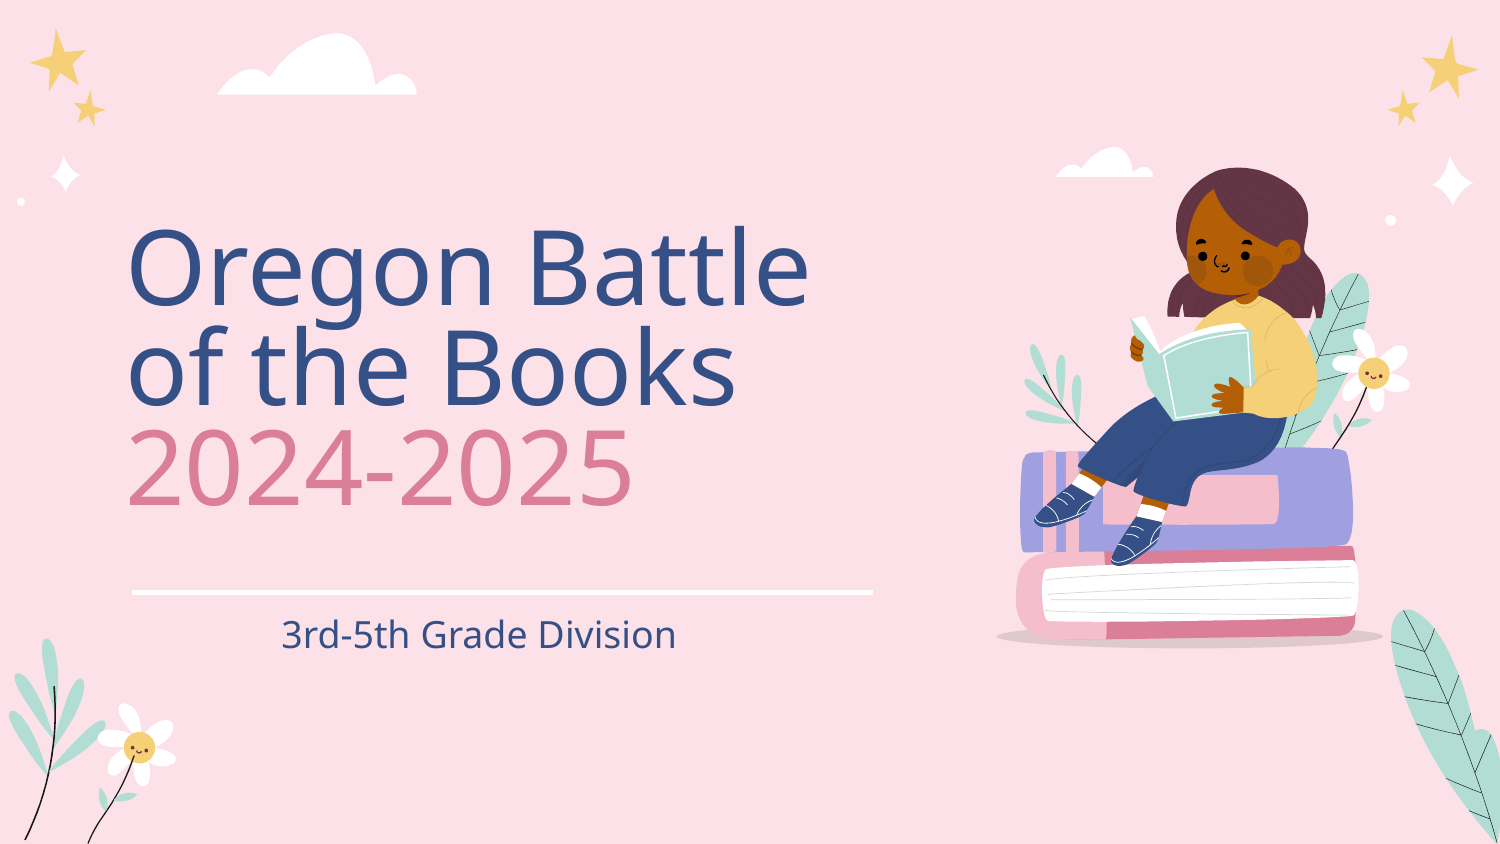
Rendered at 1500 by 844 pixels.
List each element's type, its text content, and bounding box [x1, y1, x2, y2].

subtitle 3rd-5th Grade Division [266, 605, 736, 670]
title Oregon Battle of the Books 2024-2025 [110, 167, 892, 584]
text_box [996, 146, 1411, 649]
